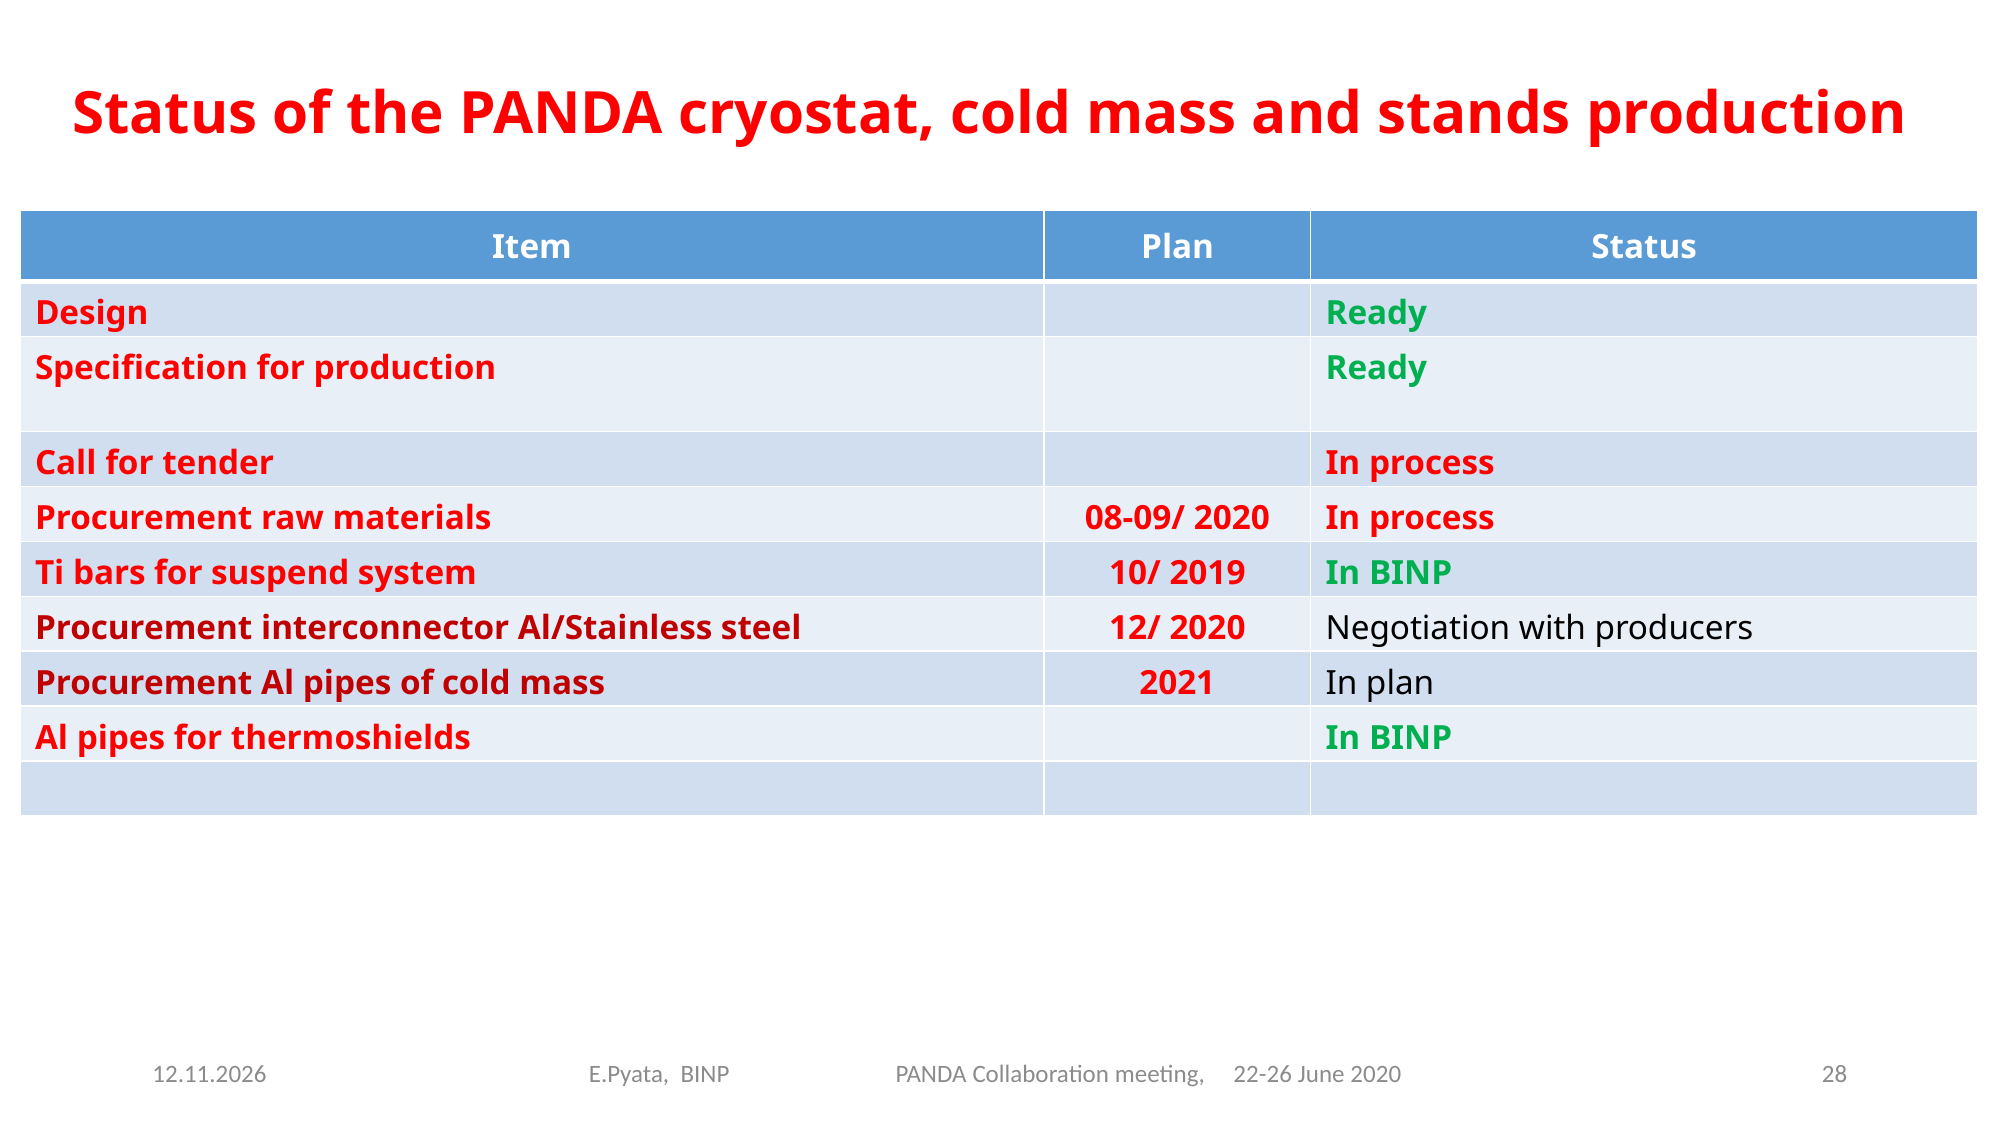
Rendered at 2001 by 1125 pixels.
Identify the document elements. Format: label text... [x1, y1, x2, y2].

table_cell Ready [1311, 284, 1977, 336]
table_cell [1045, 337, 1310, 431]
table_cell 2021 [1045, 652, 1310, 705]
table_header Plan [1045, 211, 1310, 279]
table_cell [1045, 762, 1310, 815]
table_cell In BINP [1311, 542, 1977, 596]
table_cell Ti bars for suspend system [21, 542, 1043, 596]
table_header Item [21, 211, 1043, 279]
table_cell Al pipes for thermoshields [21, 707, 1043, 760]
table_cell 12/ 2020 [1045, 597, 1310, 650]
table_cell Specification for production [21, 337, 1043, 431]
text_box Status of the PANDA cryostat, cold mass and stands production [57, 67, 1952, 153]
table_cell Negotiation with producers [1311, 597, 1977, 650]
table_cell In plan [1311, 652, 1977, 705]
table_cell [21, 762, 1043, 815]
table_cell Procurement raw materials [21, 487, 1043, 541]
table_cell Procurement Al pipes of cold mass [21, 652, 1043, 705]
table_cell Call for tender [21, 432, 1043, 486]
table_cell 08-09/ 2020 [1045, 487, 1310, 541]
table_cell Procurement interconnector Al/Stainless steel [21, 597, 1043, 650]
table_cell In process [1311, 487, 1977, 541]
footer E.Pyata, BINP PANDA Collaboration meeting, 22-26 June 2020 [386, 1042, 1412, 1103]
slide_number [137, 1042, 386, 1103]
slide_number 28 [1412, 1042, 1863, 1103]
table_cell [1045, 284, 1310, 336]
table_cell [1045, 432, 1310, 486]
table_cell Design [21, 284, 1043, 336]
table_cell [1045, 707, 1310, 760]
table_cell In process [1311, 432, 1977, 486]
table_header Status [1311, 211, 1977, 279]
table_cell Ready [1311, 337, 1977, 431]
table_cell [1311, 762, 1977, 815]
table_cell 10/ 2019 [1045, 542, 1310, 596]
table_cell In BINP [1311, 707, 1977, 760]
